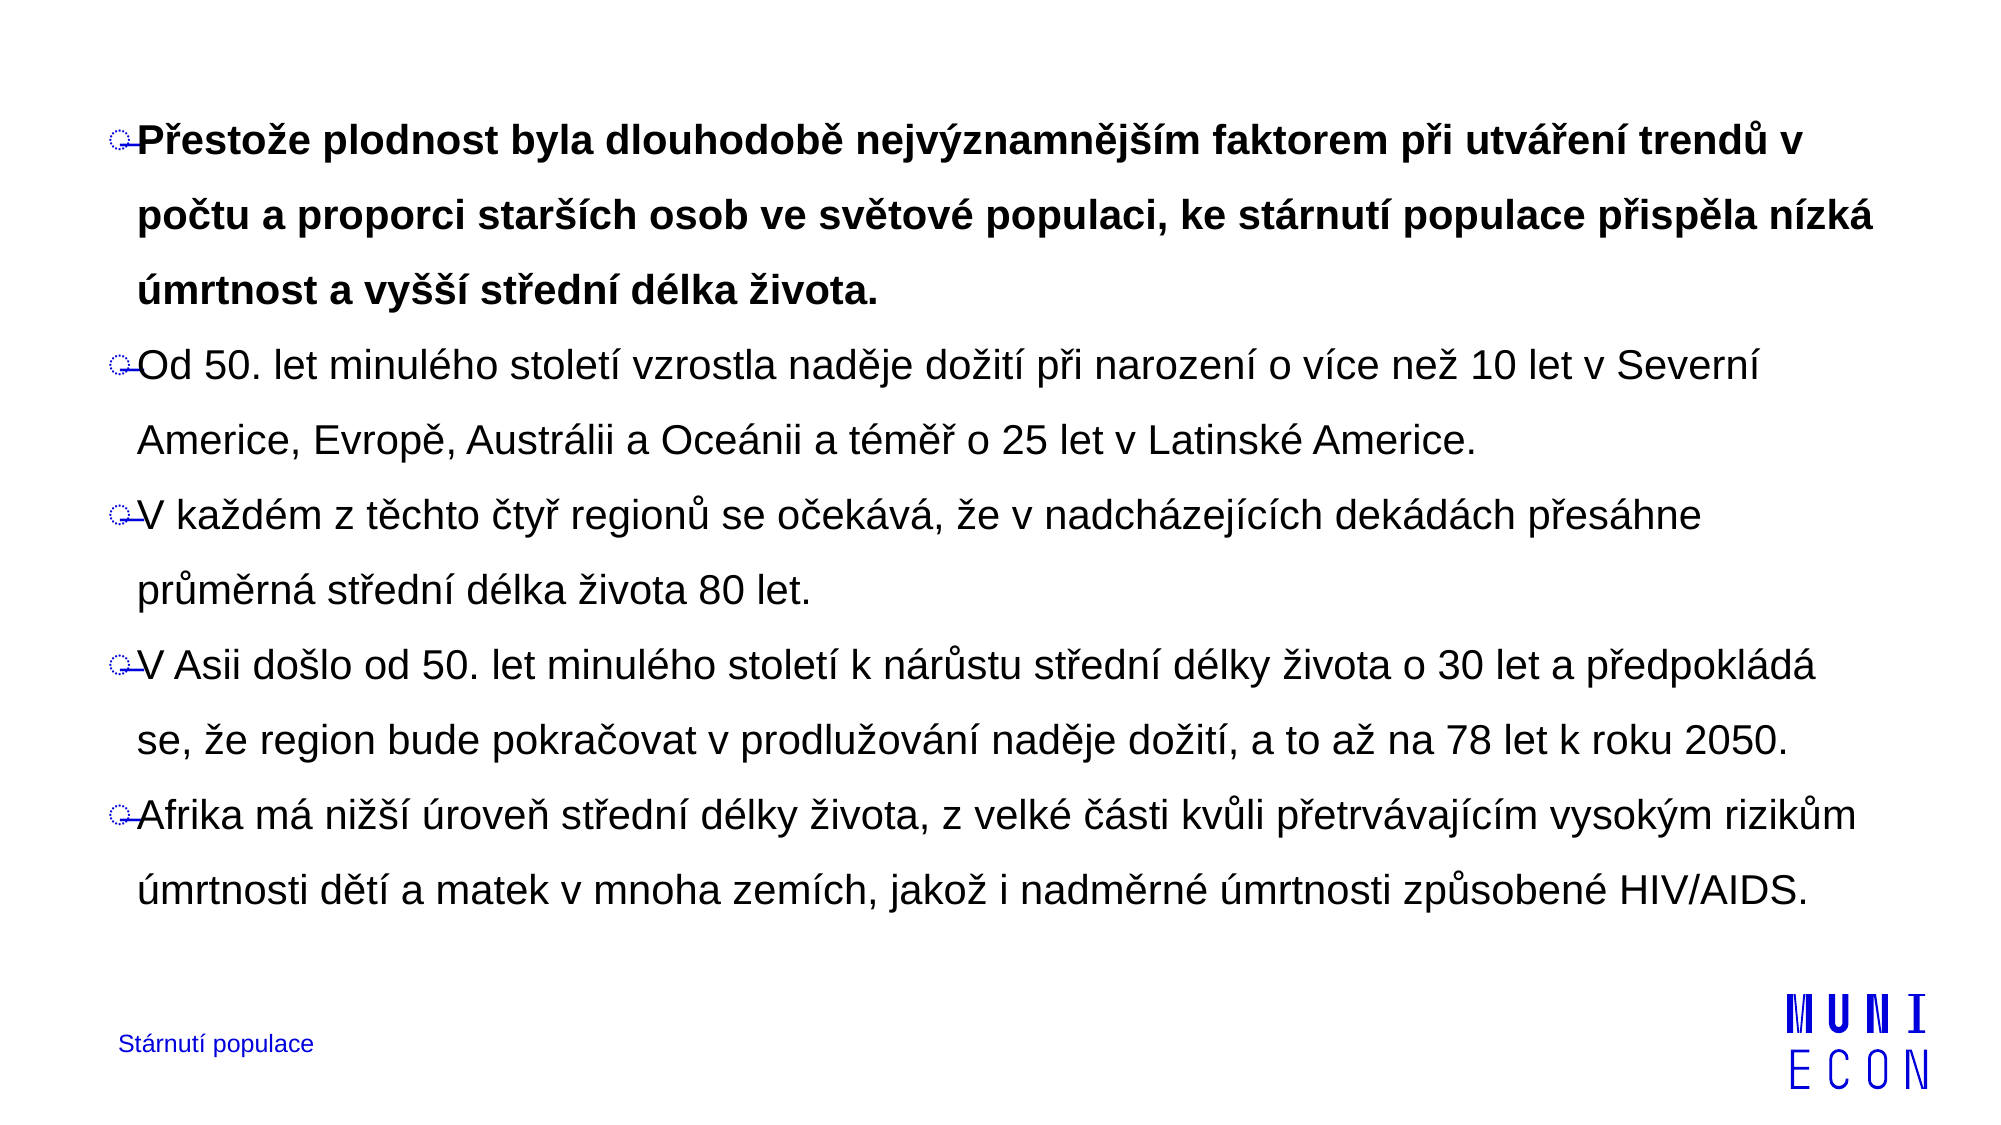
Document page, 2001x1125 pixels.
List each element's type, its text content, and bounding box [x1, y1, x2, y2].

list Přestože plodnost byla dlouhodobě nejvýznamnějším faktorem při utváření trendů v počtu a proporci starších osob ve světové populaci, ke stárnutí populace přispěla nízká úmrtnost a vyšší střední délka života. Od 50. let minulého století vzrostla naděje dožití při narození o více než 10 let v Severní Americe, Evropě, Austrálii a Oceánii a téměř o 25 let v Latinské Americe. V každém z těchto čtyř regionů se očekává, že v nadcházejících dekádách přesáhne průměrná střední délka života 80 let. V Asii došlo od 50. let minulého století k nárůstu střední délky života o 30 let a předpokládá se, že region bude pokračovat v prodlužování naděje dožití, a to až na 78 let k roku 2050. Afrika má nižší úroveň střední délky života, z velké části kvůli přetrvávajícím vysokým rizikům úmrtnosti dětí a matek v mnoha zemích, jakož i nadměrné úmrtnosti způsobené HIV/AIDS. [95, 87, 1883, 957]
footer Stárnutí populace [118, 1021, 1418, 1063]
